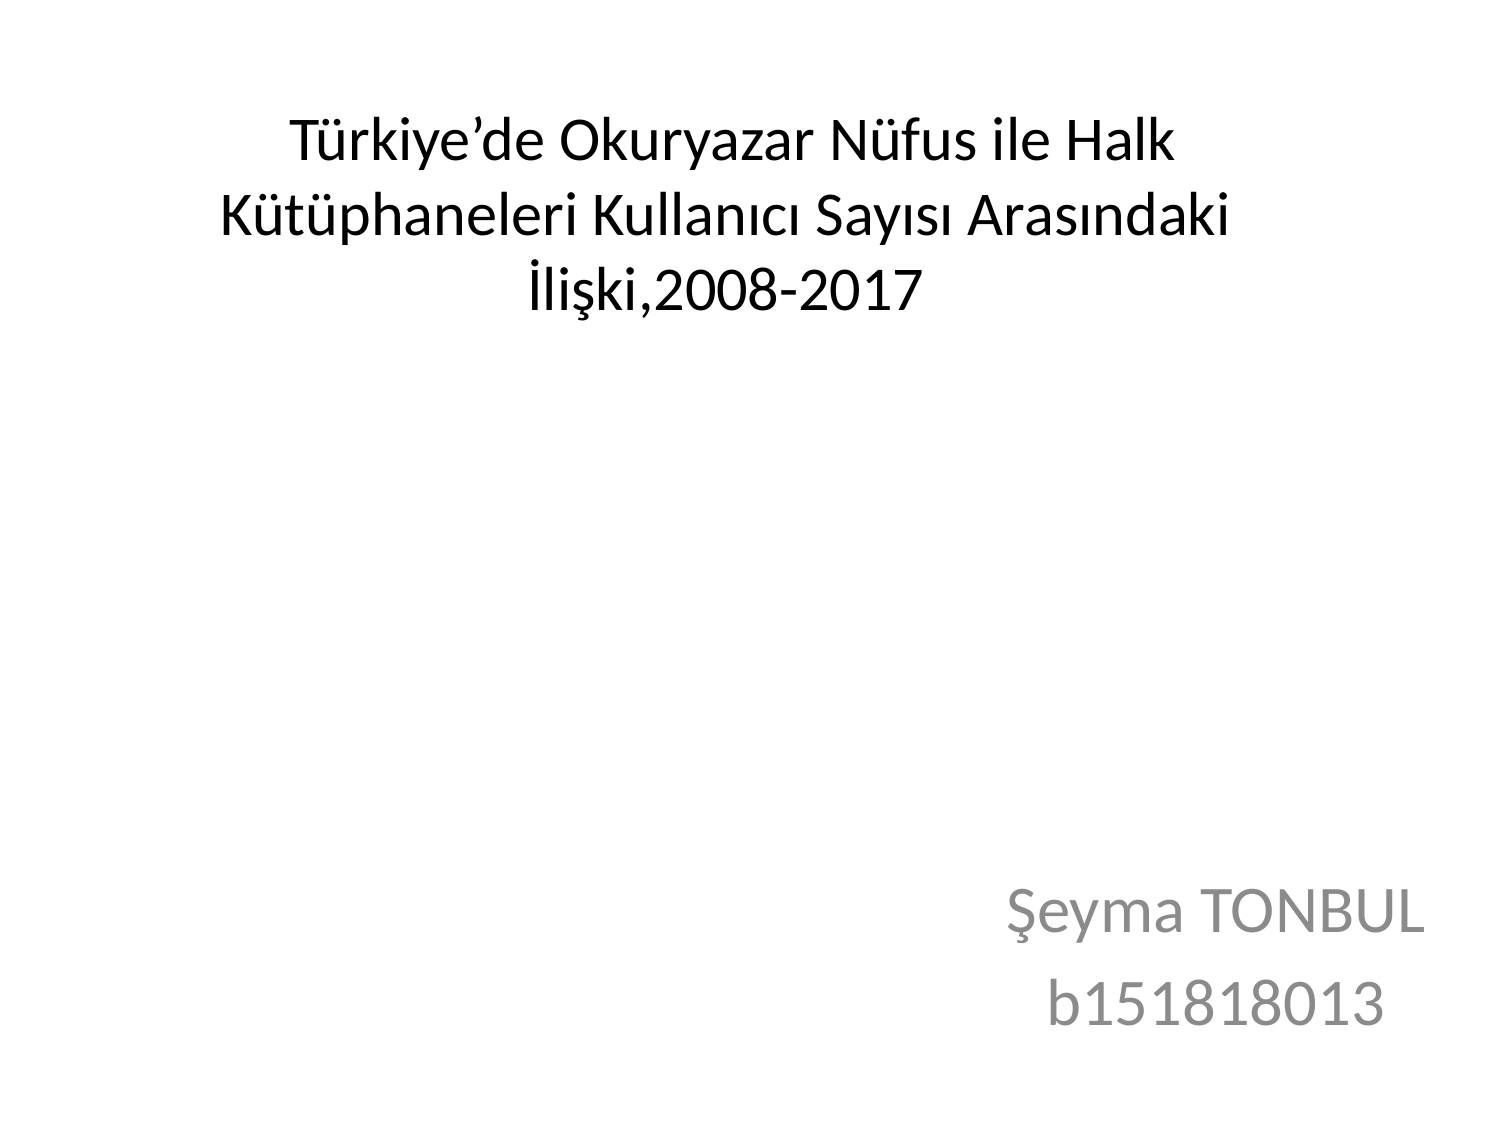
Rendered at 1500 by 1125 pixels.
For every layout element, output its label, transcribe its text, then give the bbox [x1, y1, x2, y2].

title Türkiye’de Okuryazar Nüfus ile Halk Kütüphaneleri Kullanıcı Sayısı Arasındaki İlişki,2008-2017 [88, 90, 1364, 332]
subtitle Şeyma TONBUL b151818013 [962, 857, 1470, 1059]
